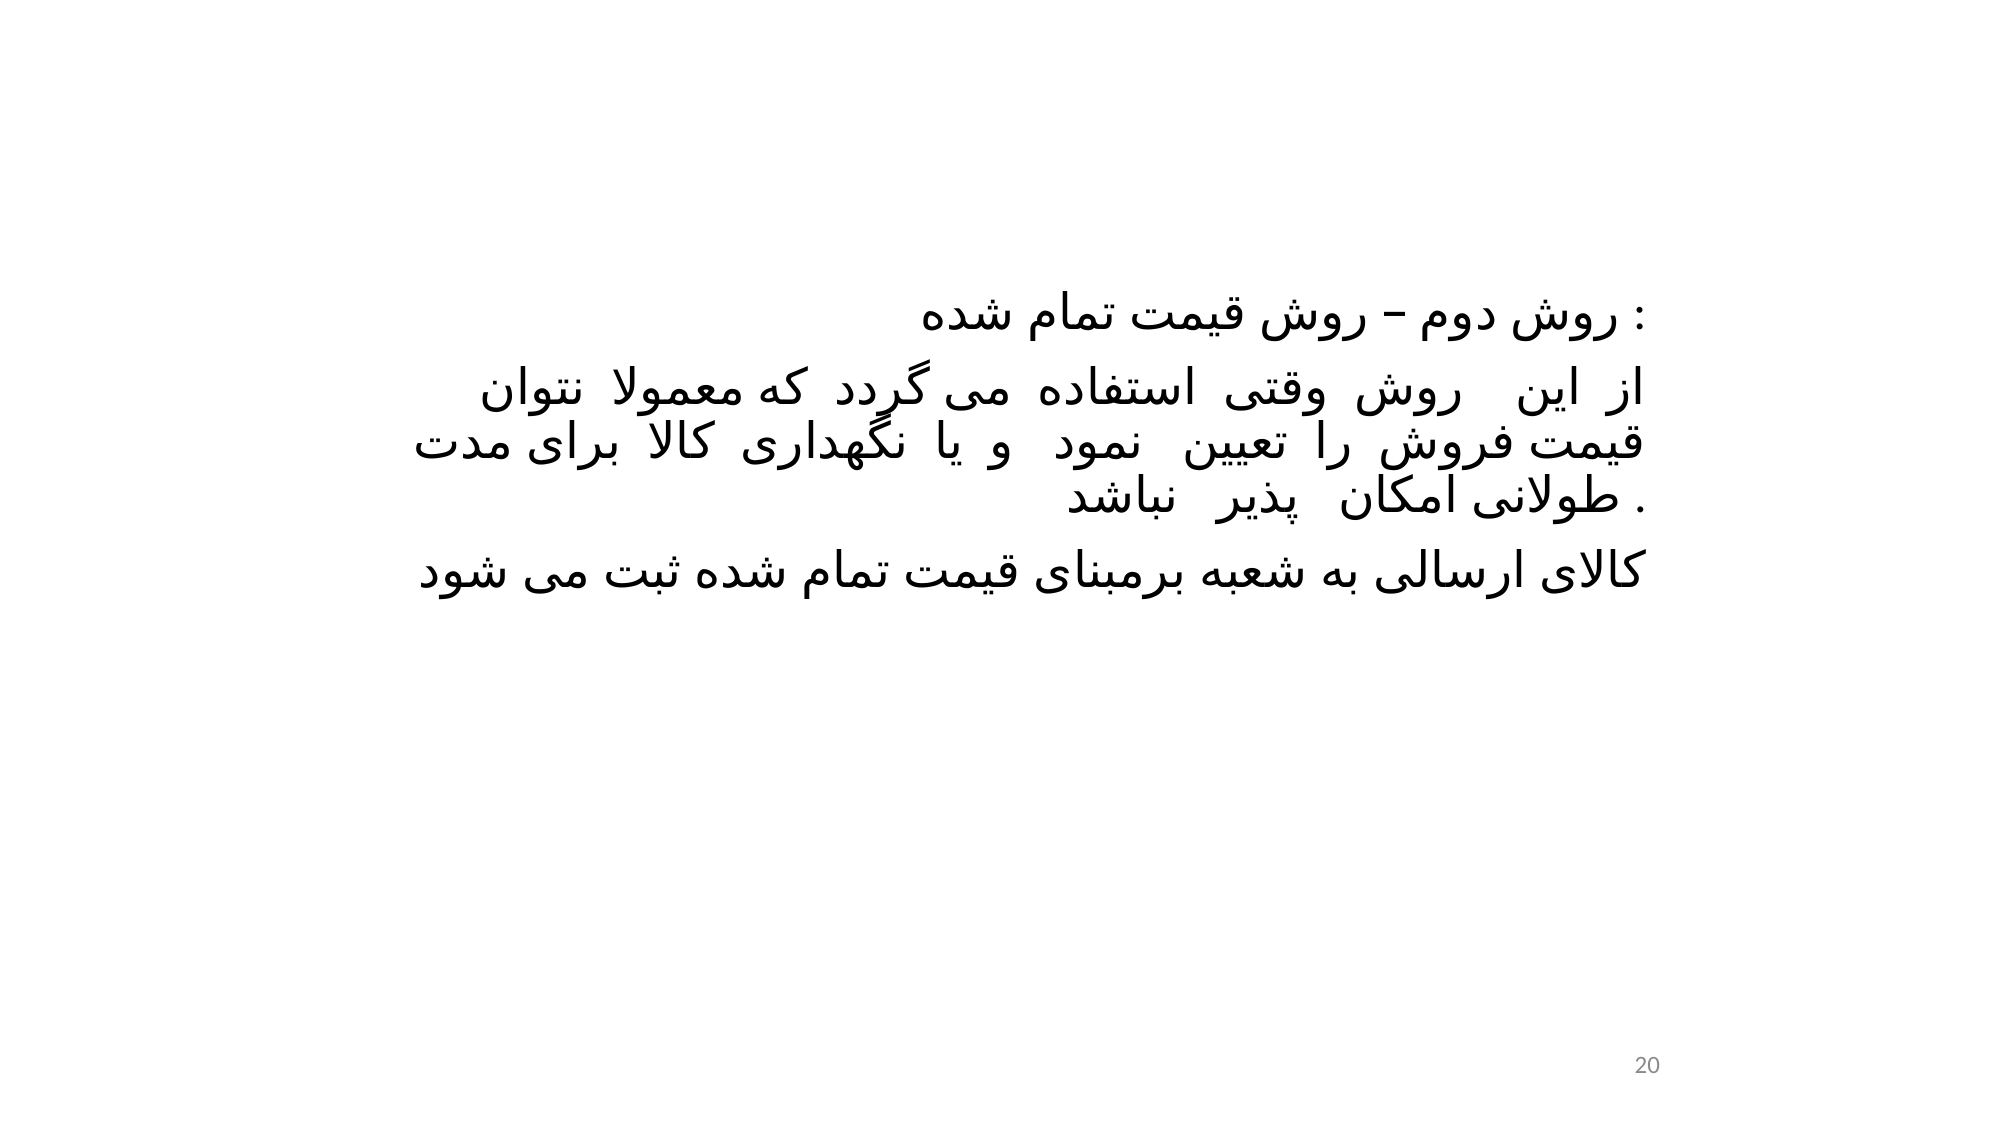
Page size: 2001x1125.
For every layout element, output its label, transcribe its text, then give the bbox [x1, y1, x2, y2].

subtitle روش دوم – روش قيمت تمام شده : از اين روش وقتی استفاده می گردد که معمولا نتوان قيمت فروش را تعيين نمود و يا نگهداری کالا برای مدت طولانی امکان پذير نباشد . کالای ارسالی به شعبه برمبنای قيمت تمام شده ثبت می شود [338, 278, 1662, 787]
slide_number 20 [1325, 1024, 1675, 1103]
